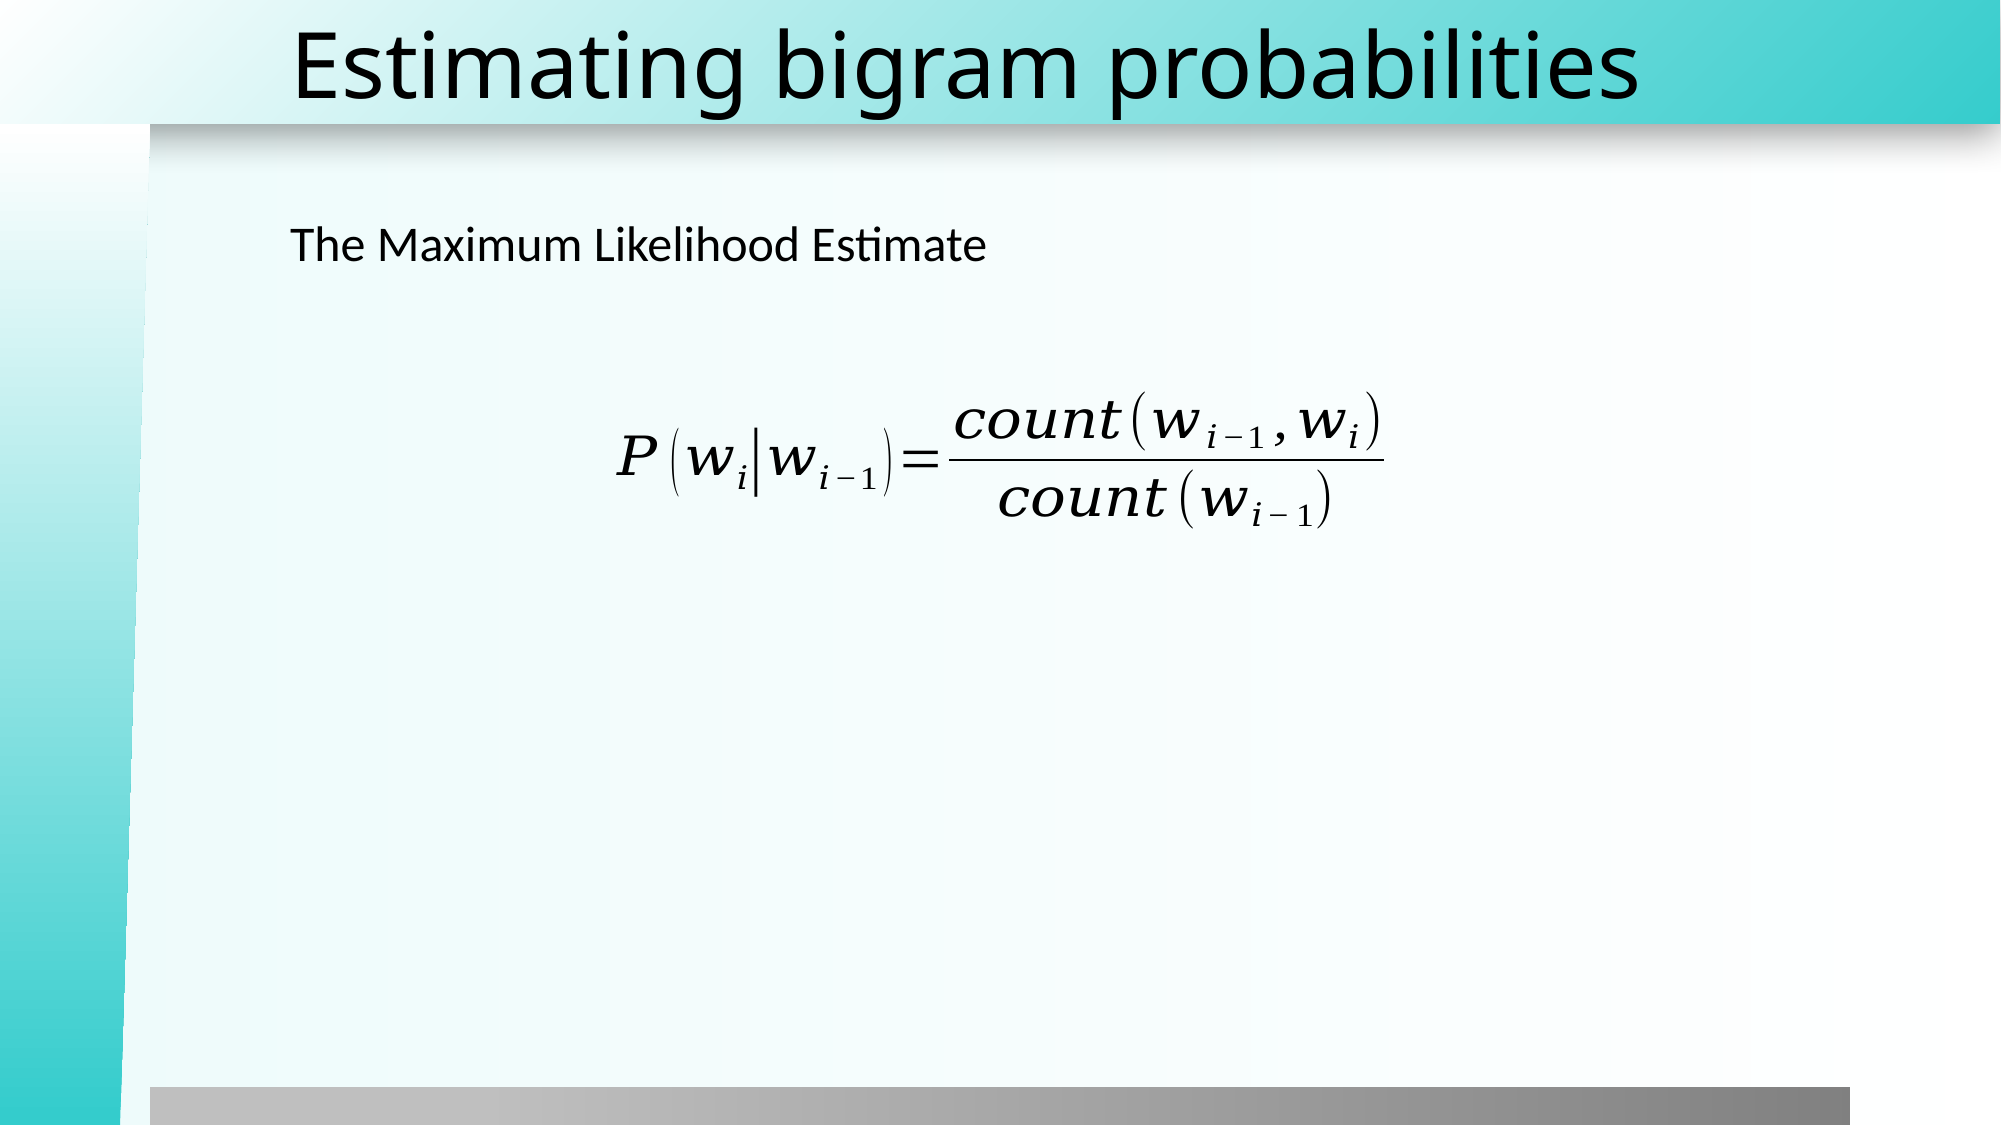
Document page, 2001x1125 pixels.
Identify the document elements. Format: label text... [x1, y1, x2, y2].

title Estimating bigram probabilities [274, 0, 2000, 125]
list The Maximum Likelihood Estimate [274, 203, 1851, 328]
